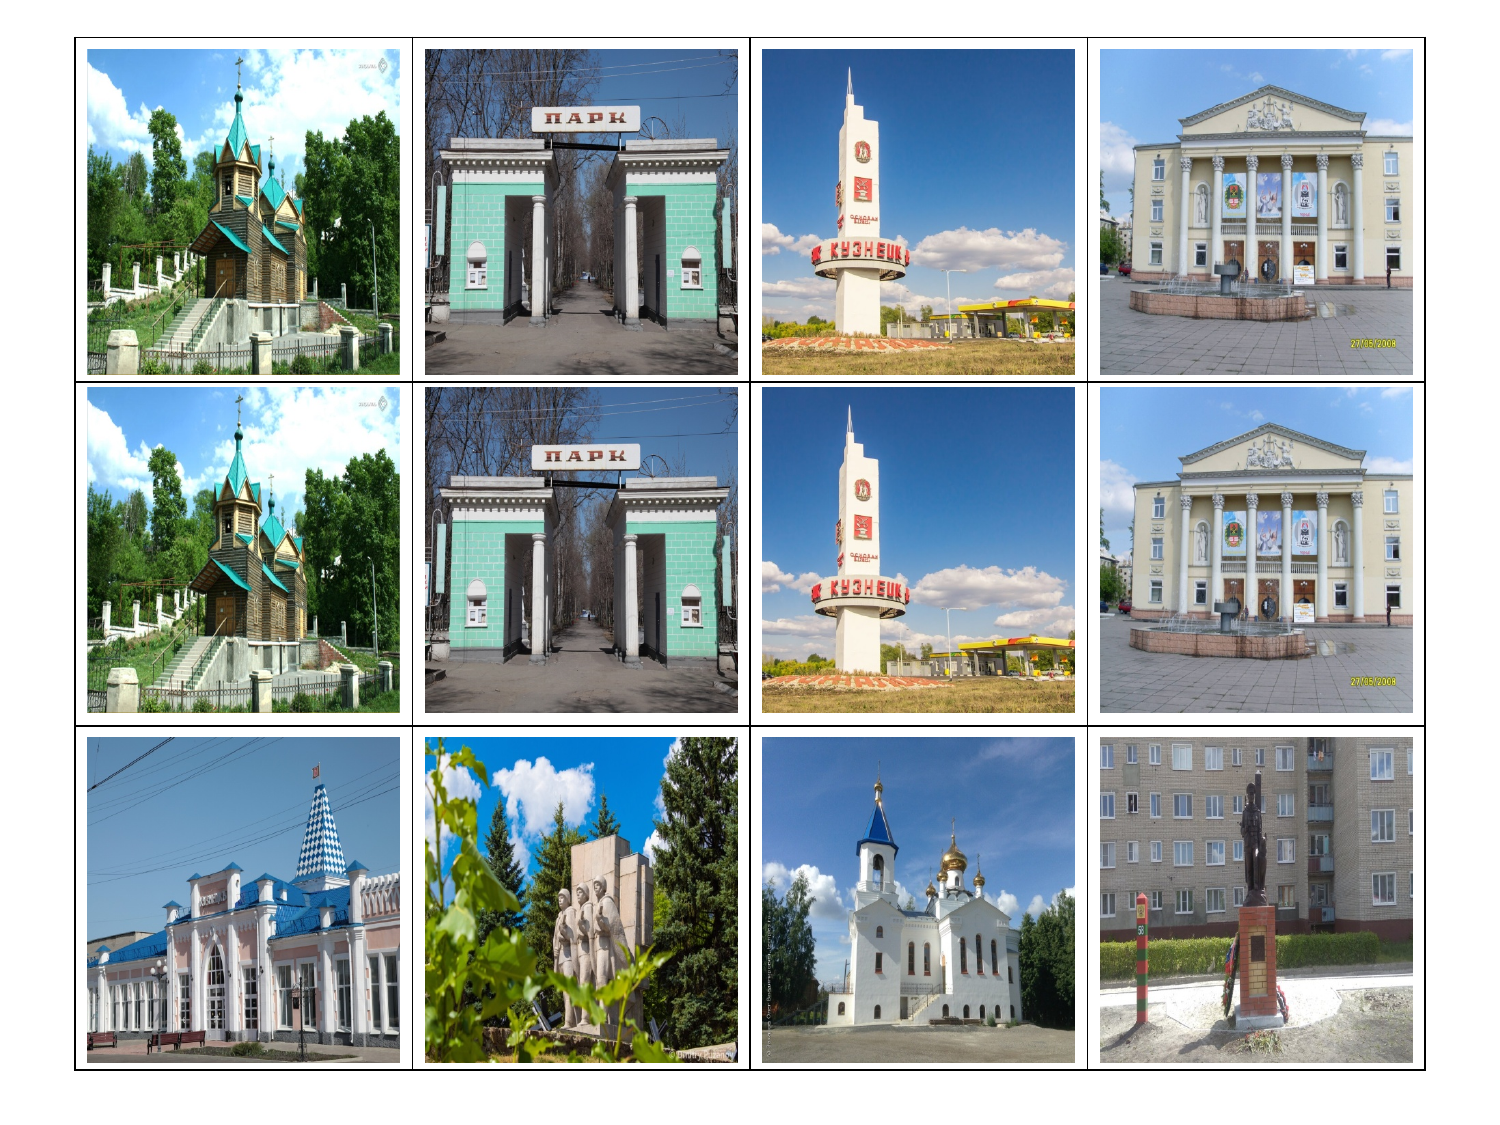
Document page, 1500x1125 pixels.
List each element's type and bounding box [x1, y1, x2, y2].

picture [87, 49, 401, 376]
picture [1099, 49, 1413, 376]
picture [1099, 737, 1413, 1063]
table_cell [1088, 727, 1424, 1069]
table_cell [751, 727, 1087, 1069]
picture [762, 737, 1076, 1063]
picture [87, 387, 401, 713]
table_header [76, 38, 412, 381]
picture [424, 49, 738, 376]
picture [1099, 387, 1413, 713]
table_cell [413, 727, 749, 1069]
picture [424, 737, 738, 1063]
table_cell [76, 727, 412, 1069]
picture [87, 737, 401, 1063]
table_header [1088, 38, 1424, 381]
picture [424, 387, 738, 713]
table_header [413, 38, 749, 381]
table_cell [751, 383, 1087, 725]
table_cell [1088, 383, 1424, 725]
picture [762, 387, 1076, 713]
table_cell [413, 383, 749, 725]
table_header [751, 38, 1087, 381]
table_cell [76, 383, 412, 725]
picture [762, 49, 1076, 376]
